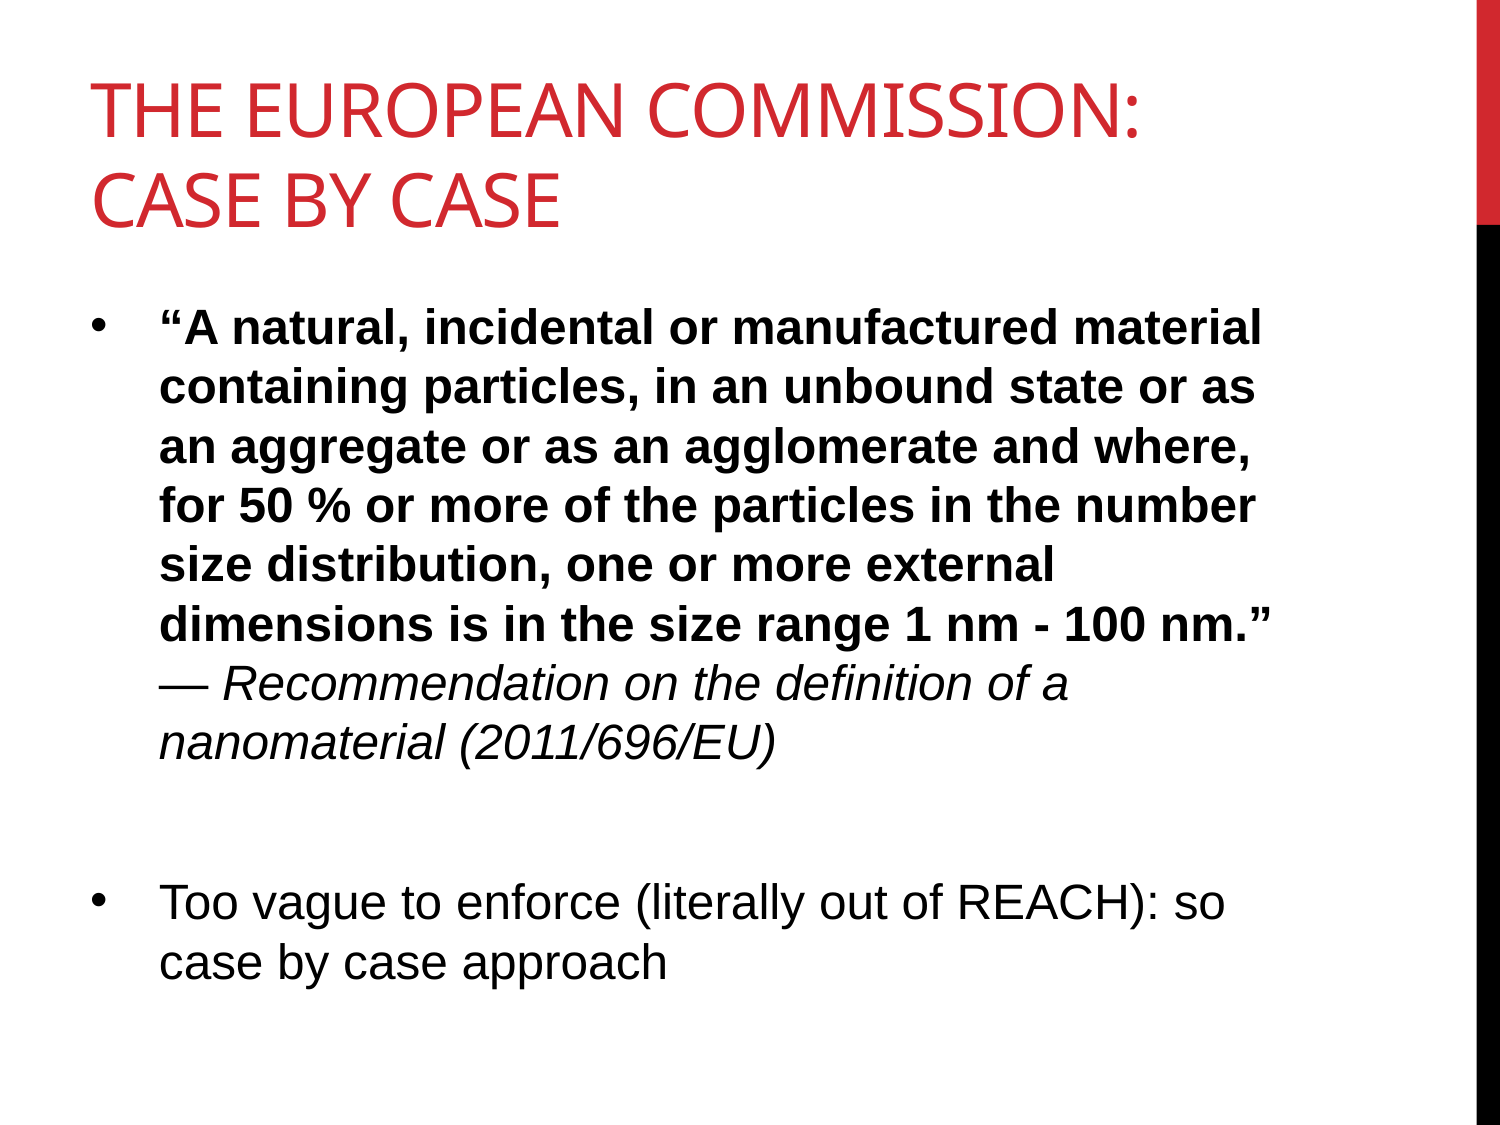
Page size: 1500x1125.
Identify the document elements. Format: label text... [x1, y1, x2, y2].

title the European Commission: case by case [75, 25, 1197, 250]
list “A natural, incidental or manufactured material containing particles, in an unbound state or as an aggregate or as an agglomerate and where, for 50 % or more of the particles in the number size distribution, one or more external dimensions is in the size range 1 nm - 100 nm.” — Recommendation on the definition of a nanomaterial (2011/696/EU) Too vague to enforce (literally out of REACH): so case by case approach [75, 287, 1325, 1005]
